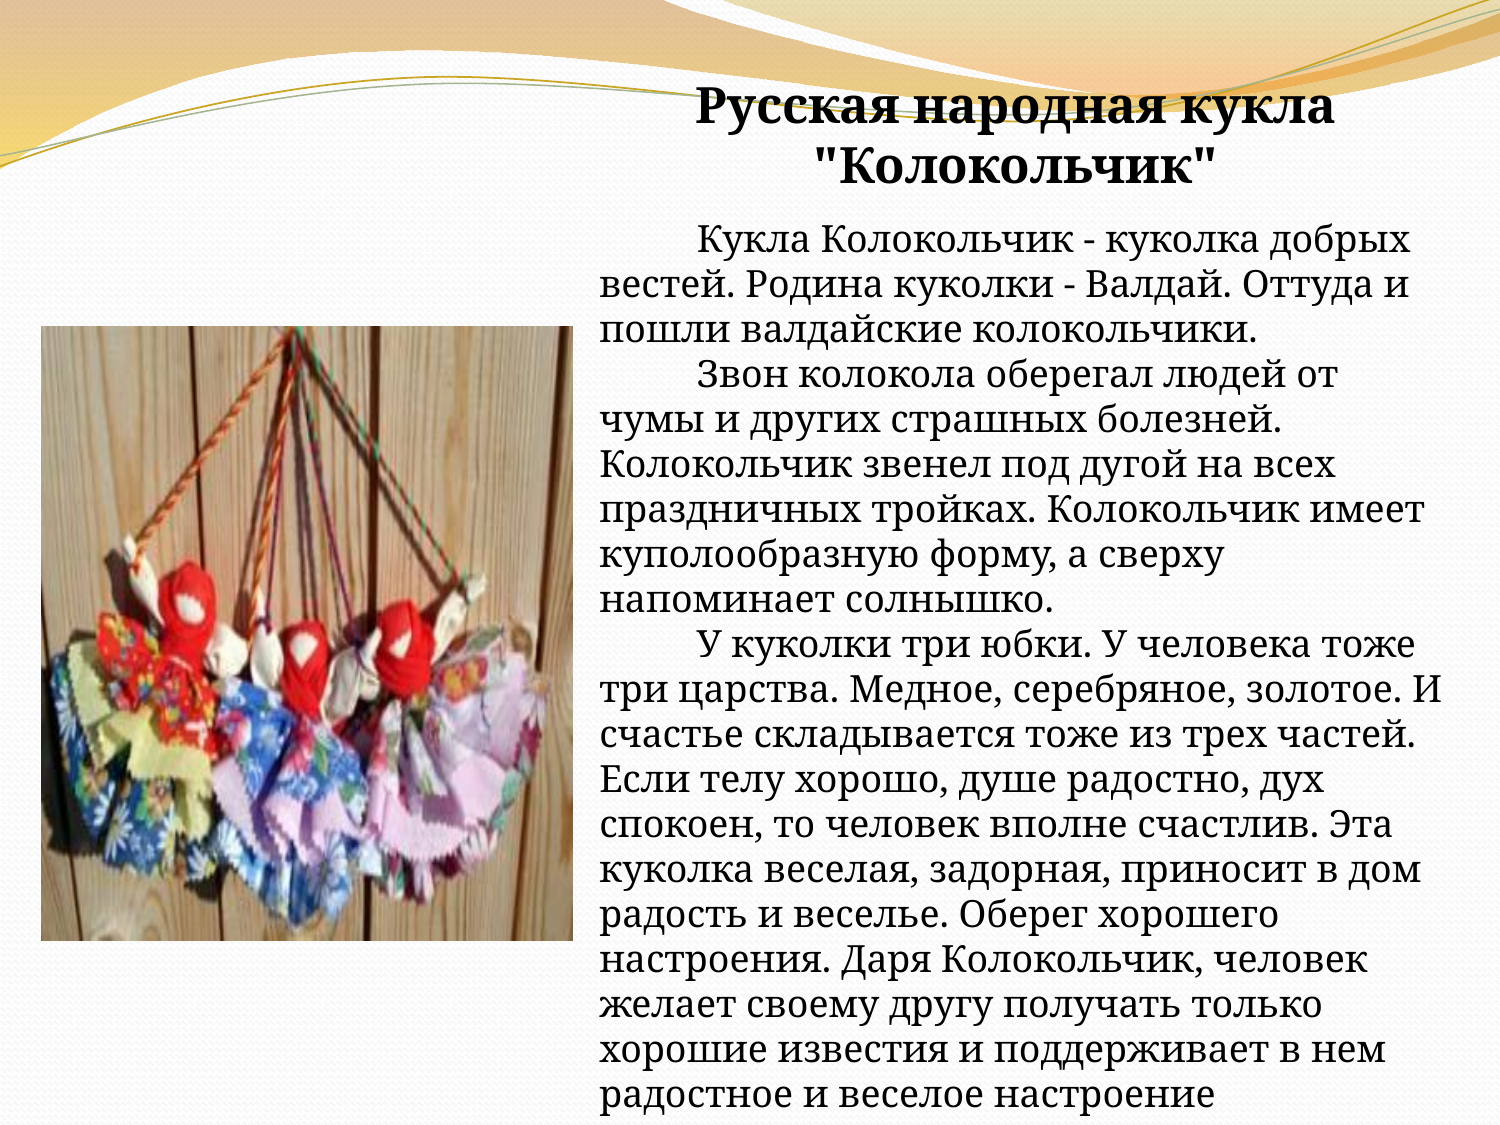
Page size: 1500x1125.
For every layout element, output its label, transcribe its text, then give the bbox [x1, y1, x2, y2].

picture [41, 326, 574, 941]
text_box Русская народная кукла "Колокольчик" [608, 66, 1424, 202]
text_box Кукла Колокольчик - куколка добрых вестей. Родина куколки - Валдай. Оттуда и пошли валдайские колокольчики. Звон колокола оберегал людей от чумы и других страшных болезней. Колокольчик звенел под дугой на всех праздничных тройках. Колокольчик имеет куполообразную форму, а сверху напоминает солнышко. У куколки три юбки. У человека тоже три царства. Медное, серебряное, золотое. И счастье складывается тоже из трех частей. Если телу хорошо, душе радостно, дух спокоен, то человек вполне счастлив. Эта куколка веселая, задорная, приносит в дом радость и веселье. Оберег хорошего настроения. Даря Колокольчик, человек желает своему другу получать только хорошие известия и поддерживает в нем радостное и веселое настроение [584, 208, 1459, 1125]
